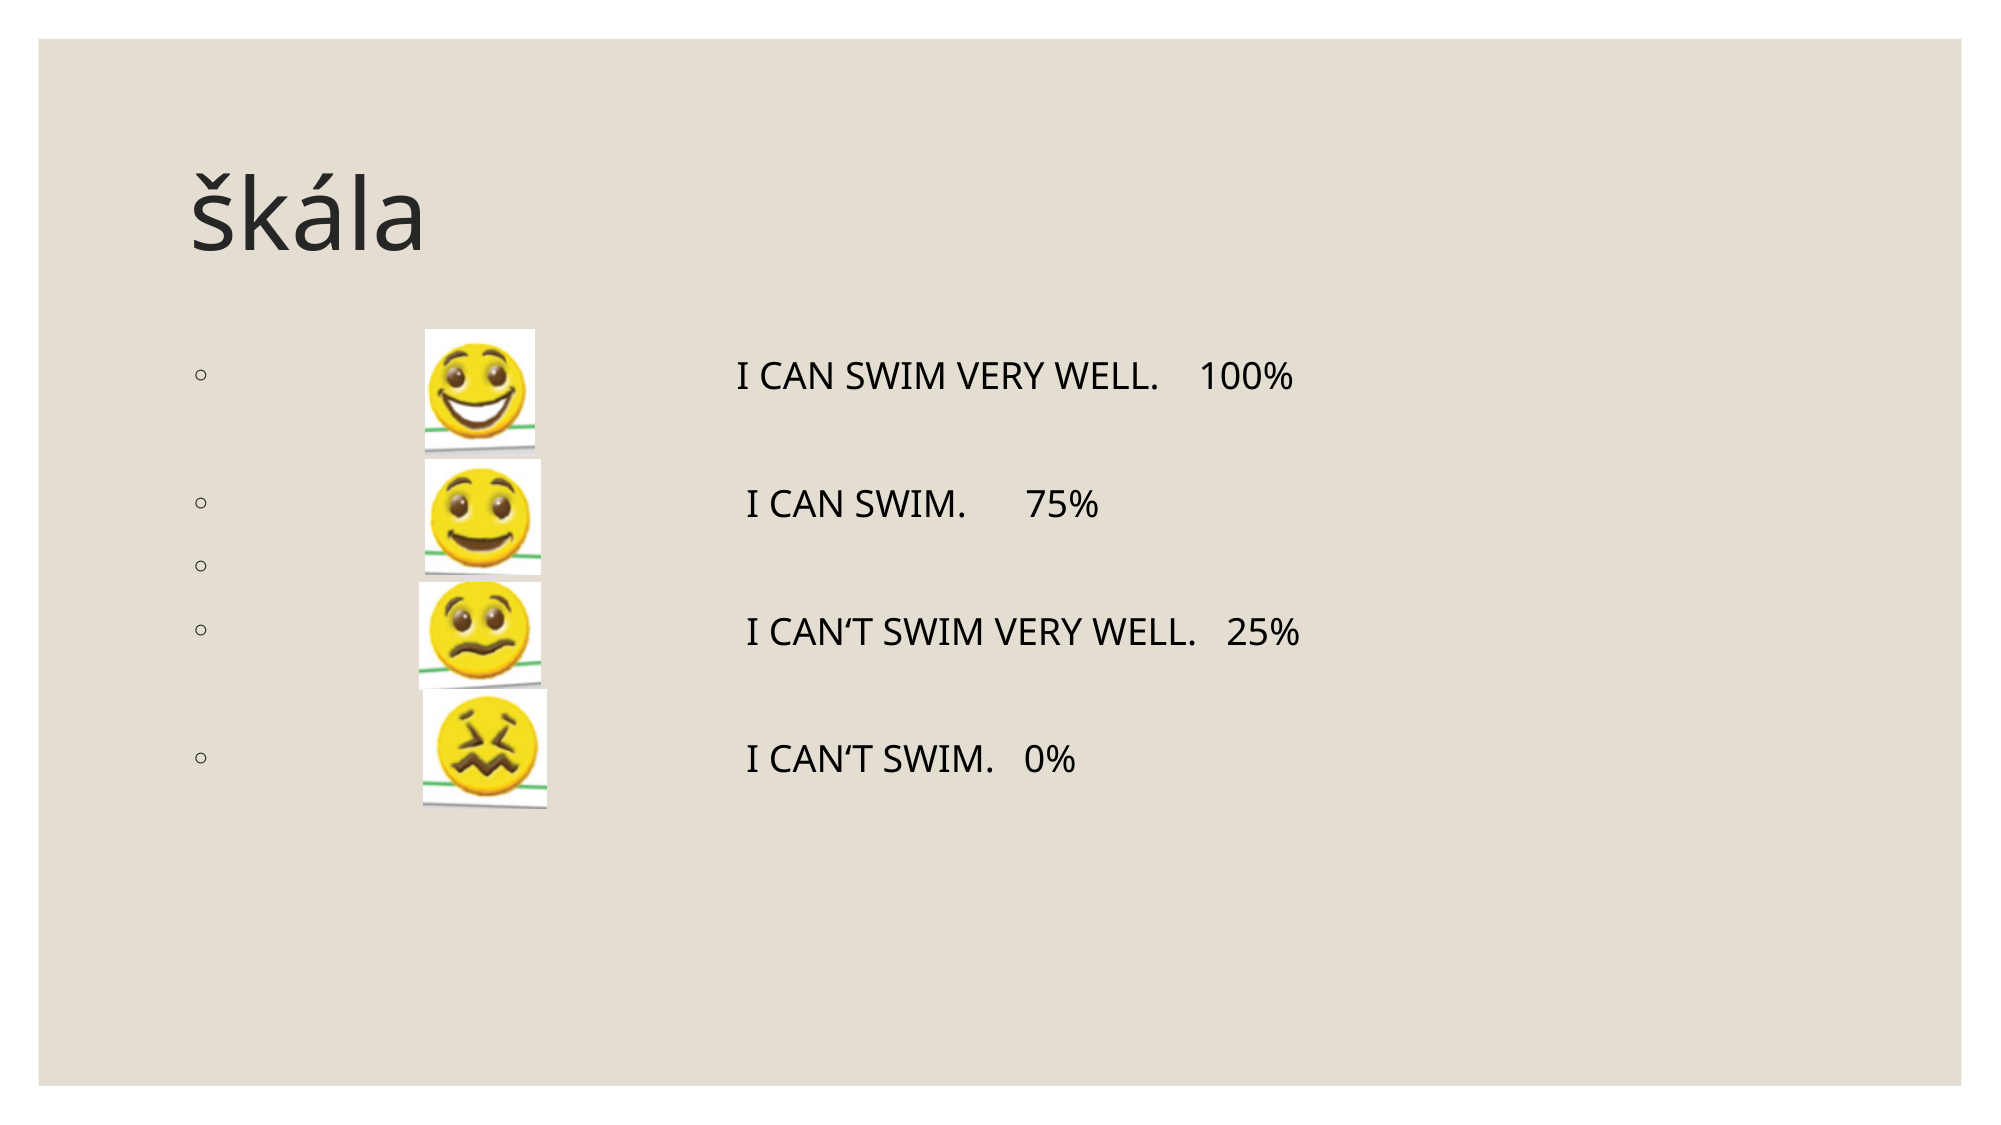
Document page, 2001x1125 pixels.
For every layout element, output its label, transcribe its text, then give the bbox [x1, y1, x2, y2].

list I CAN SWIM VERY WELL. 100% I CAN SWIM. 75% I CAN‘T SWIM VERY WELL. 25% I CAN‘T SWIM. 0% [174, 345, 1825, 990]
picture [419, 582, 547, 809]
picture [425, 329, 535, 456]
picture [425, 459, 541, 575]
title škála [174, 105, 1825, 331]
